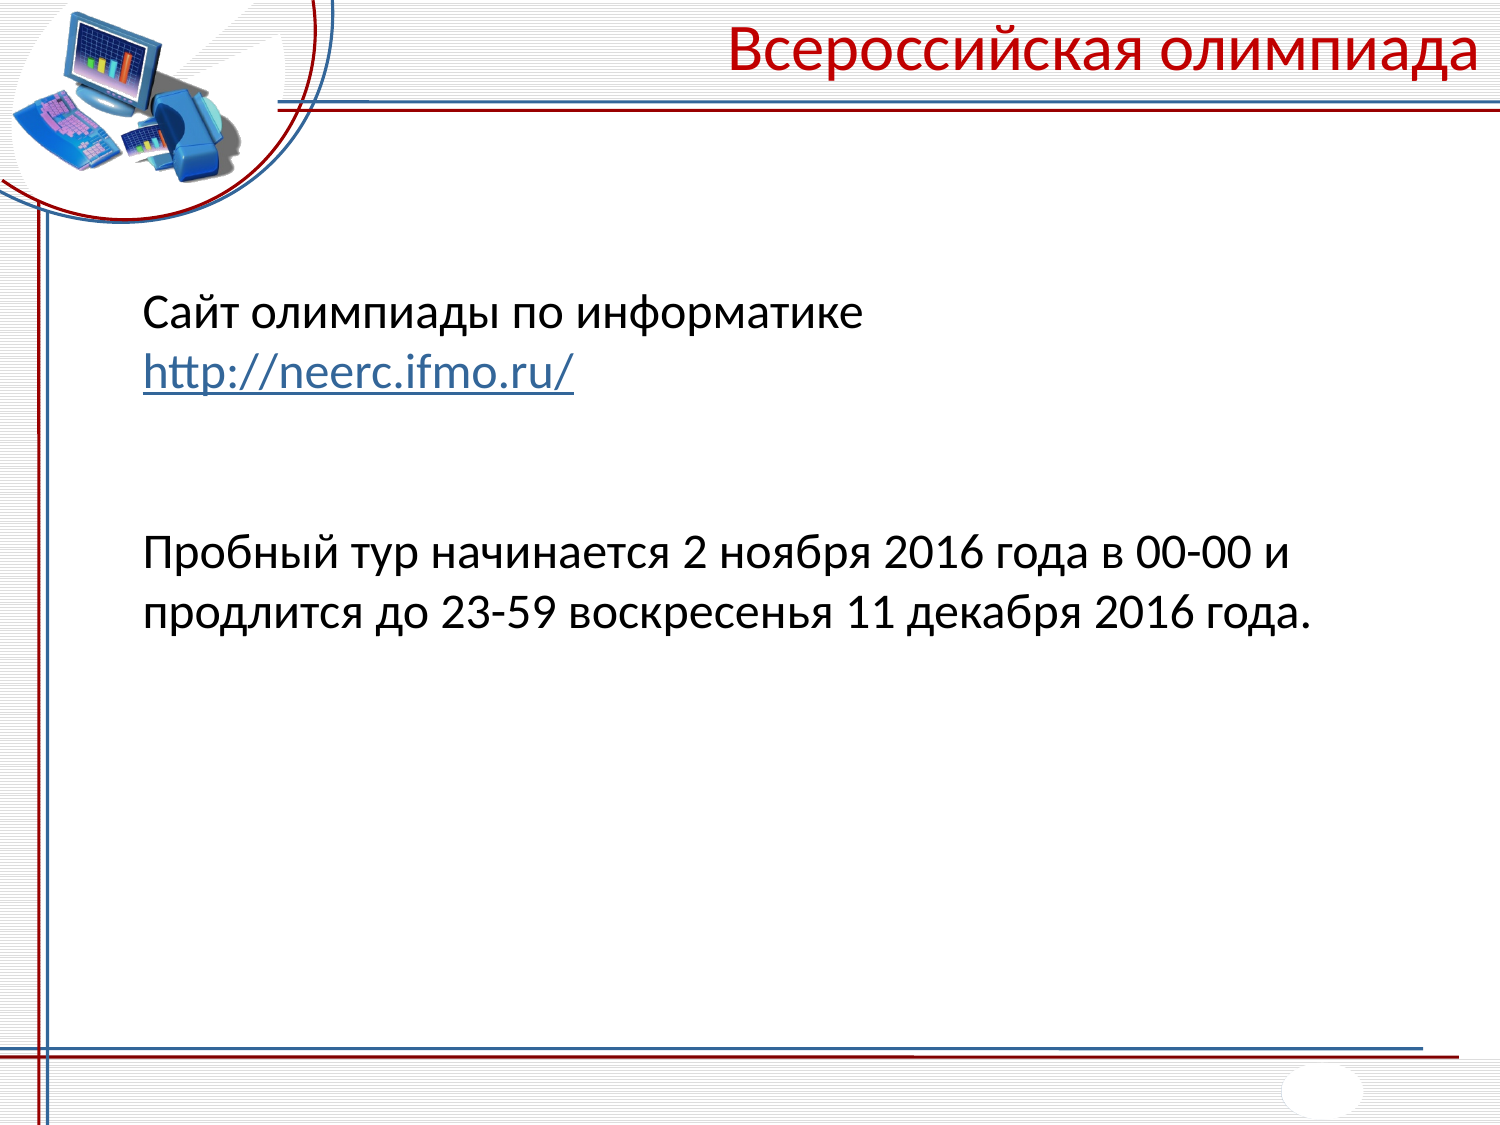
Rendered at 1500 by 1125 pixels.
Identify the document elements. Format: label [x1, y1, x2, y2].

text_box [0, 0, 1500, 1125]
